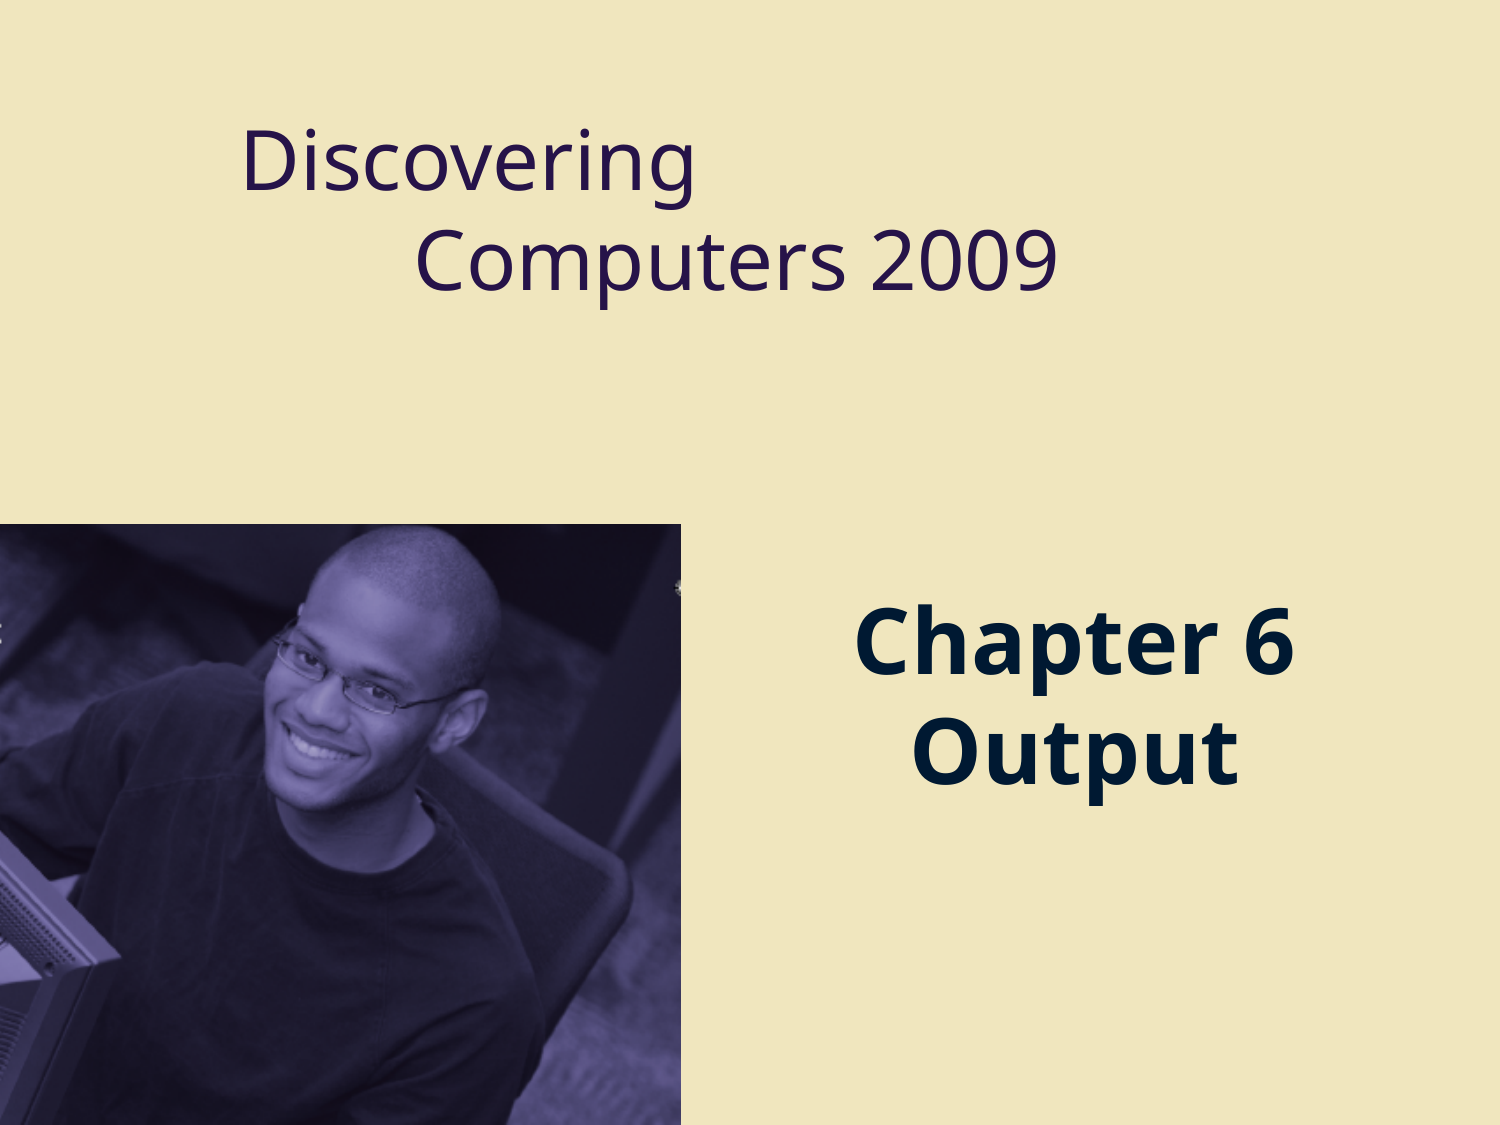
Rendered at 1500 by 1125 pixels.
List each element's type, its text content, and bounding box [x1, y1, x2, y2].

title Chapter 6 Output [787, 574, 1363, 951]
picture [0, 524, 681, 1125]
